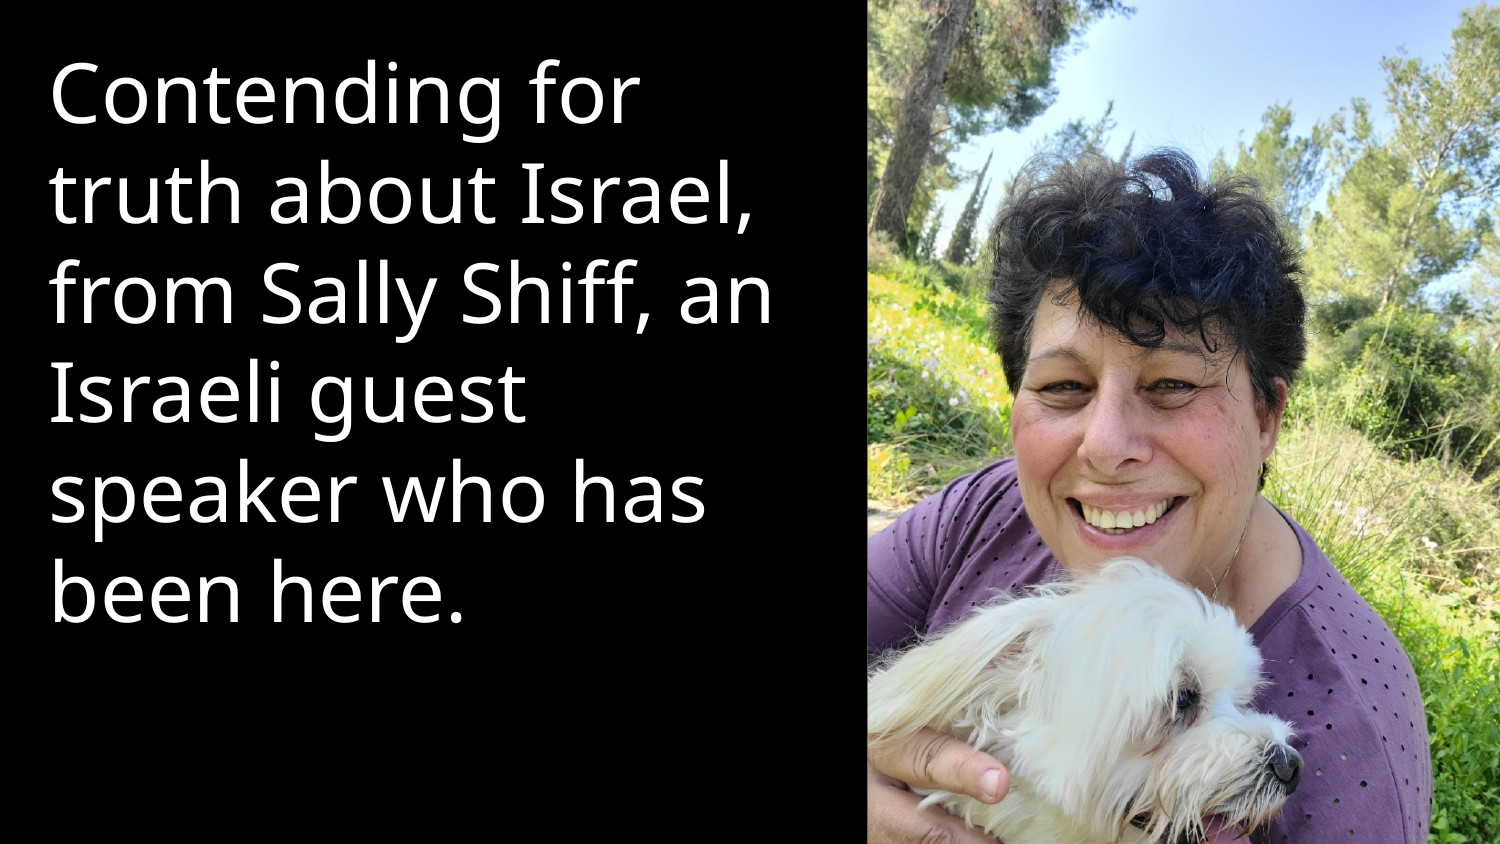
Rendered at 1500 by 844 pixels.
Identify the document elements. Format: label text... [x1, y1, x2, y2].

picture [761, 0, 1500, 843]
subtitle Contending for truth about Israel, from Sally Shiff, an Israeli guest speaker who has been here. [37, 34, 867, 822]
